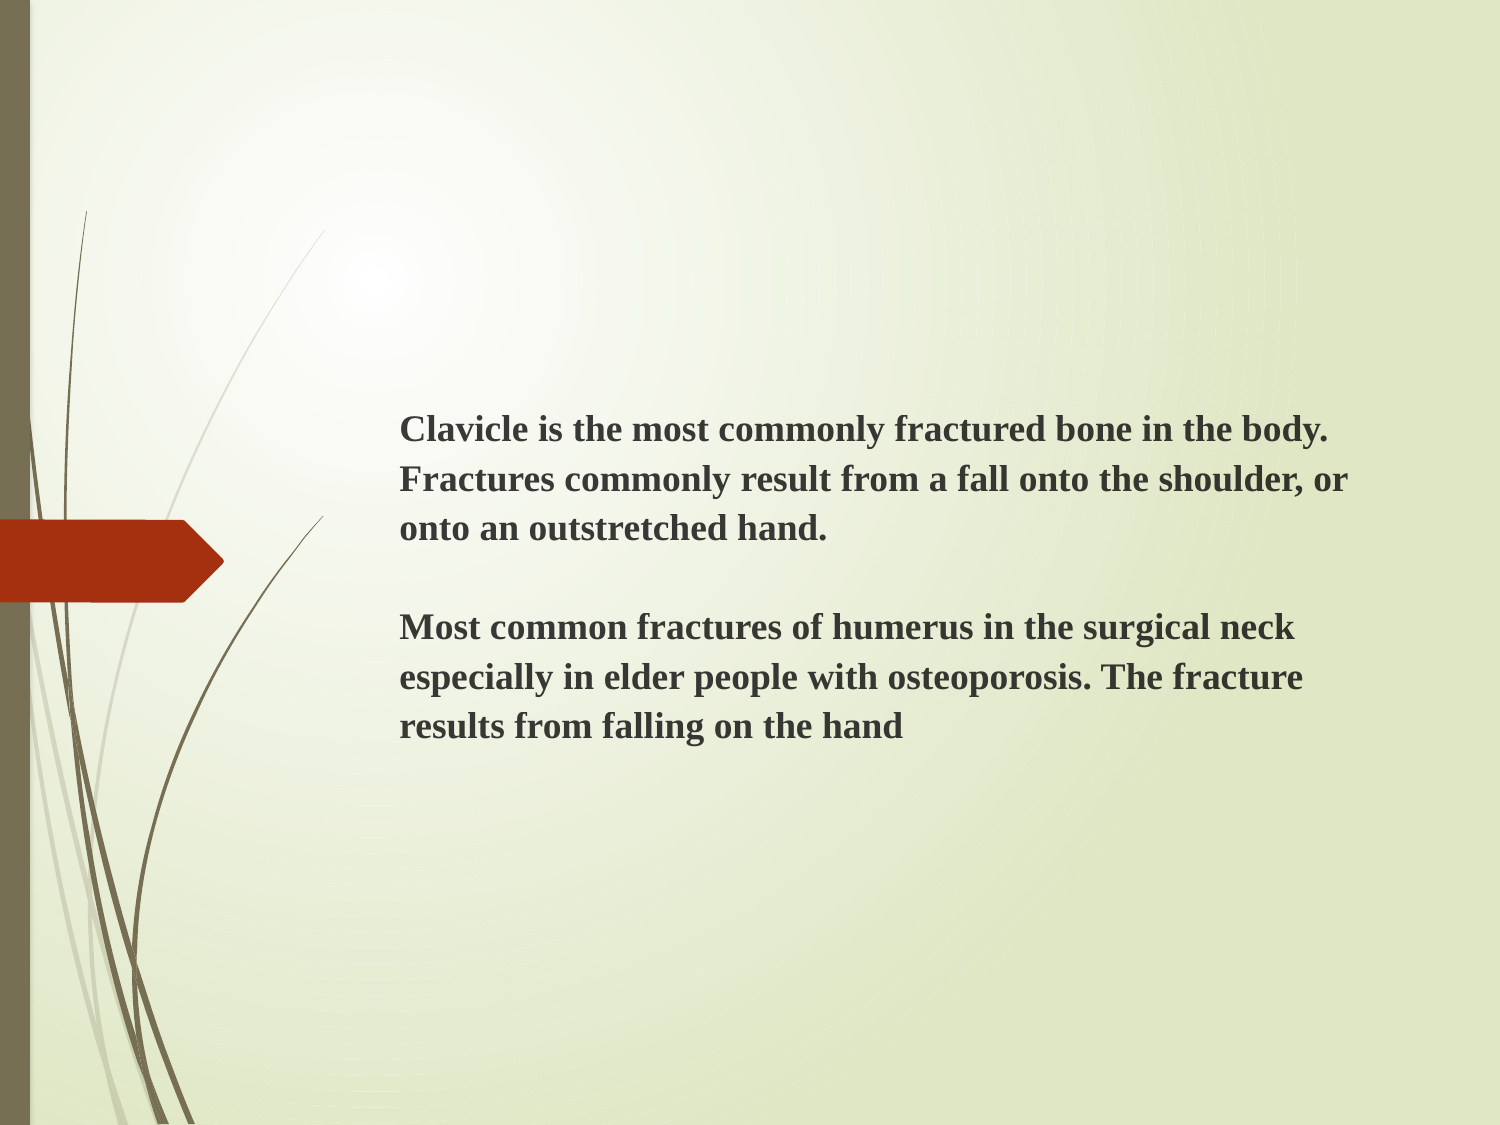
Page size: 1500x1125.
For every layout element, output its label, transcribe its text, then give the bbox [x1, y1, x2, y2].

title Clavicle is the most commonly fractured bone in the body. Fractures commonly result from a fall onto the shoulder, or onto an outstretched hand. Most common fractures of humerus in the surgical neck especially in elder people with osteoporosis. The fracture results from falling on the hand [318, 99, 1400, 894]
